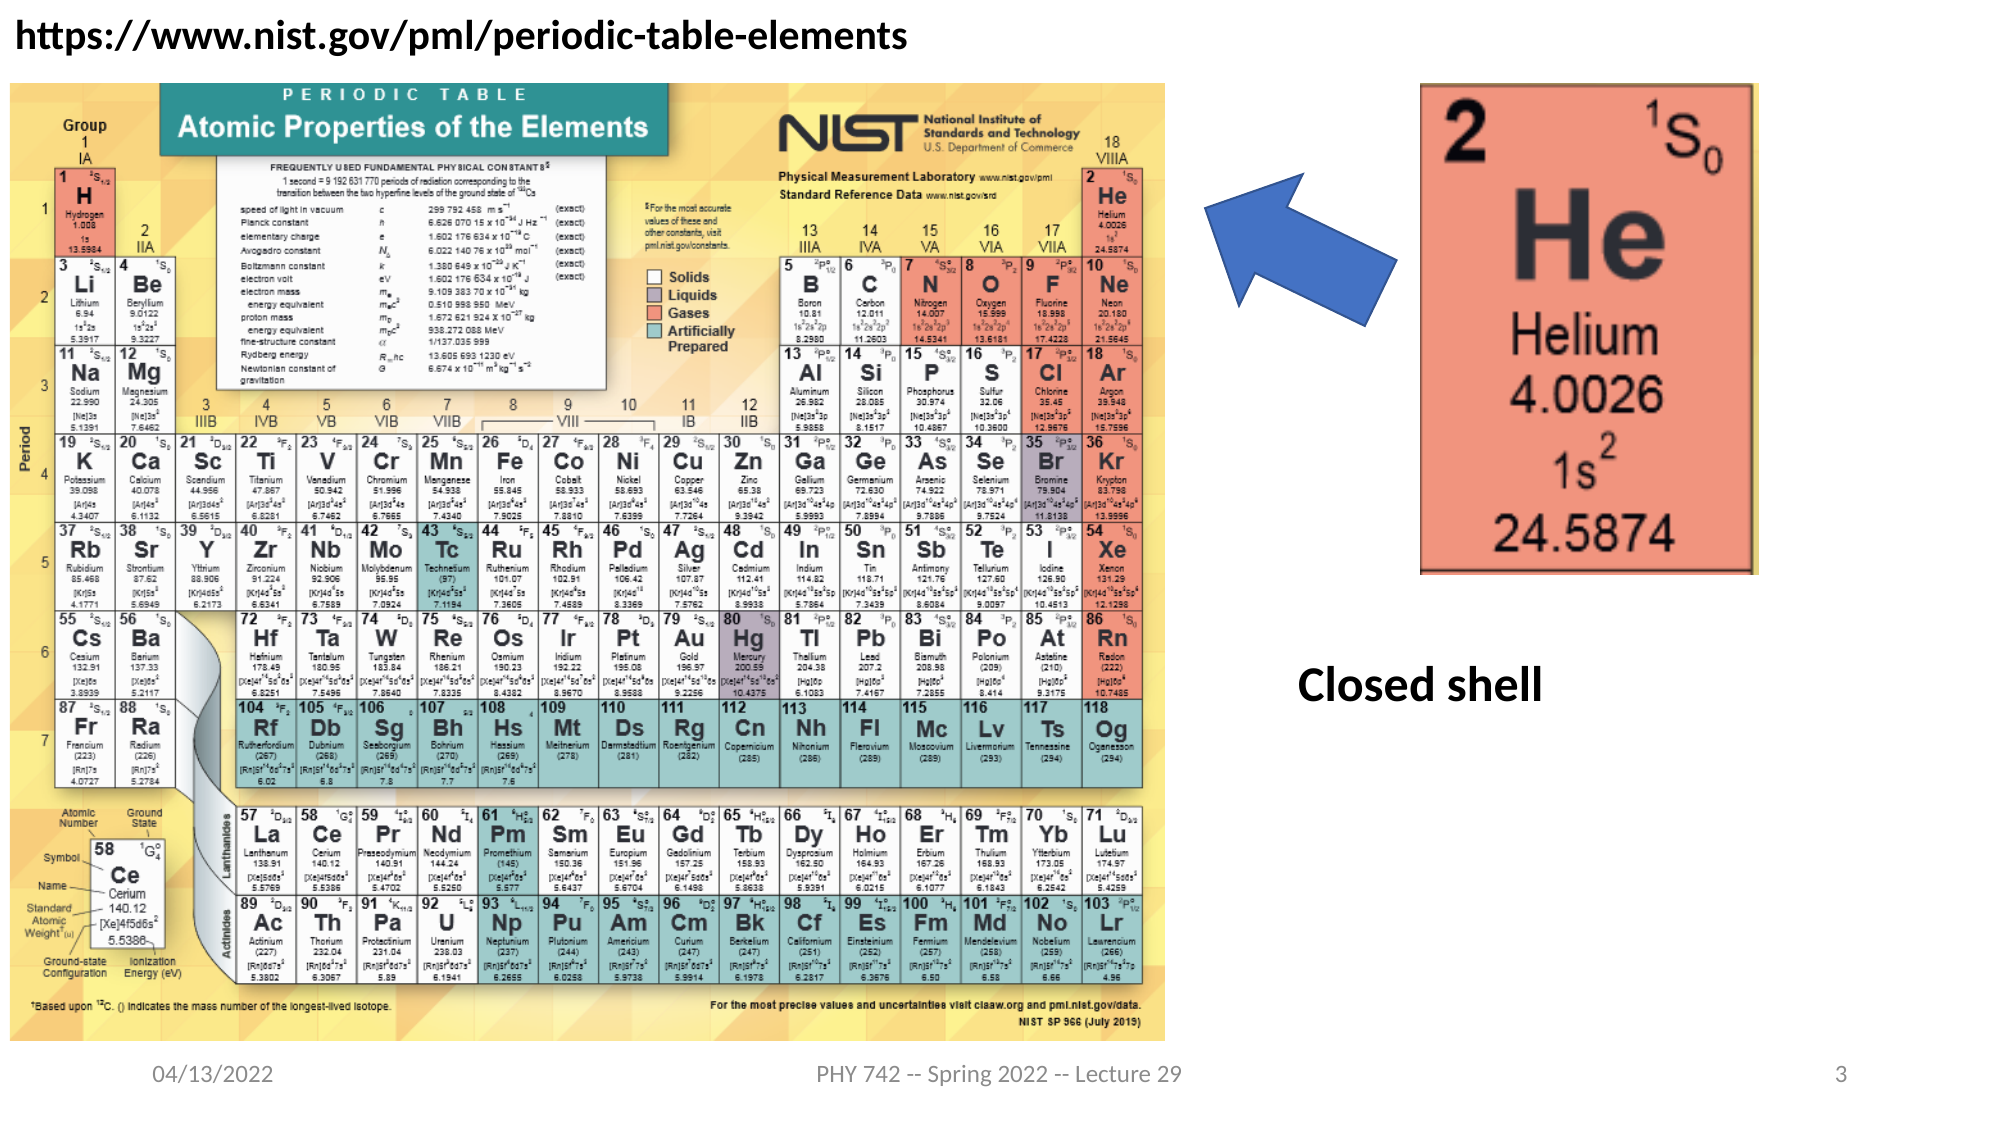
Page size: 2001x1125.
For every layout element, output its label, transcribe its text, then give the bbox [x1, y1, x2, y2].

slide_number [137, 1042, 588, 1103]
text_box Closed shell [1283, 643, 1930, 719]
text_box [1203, 172, 1398, 328]
footer PHY 742 -- Spring 2022 -- Lecture 29 [662, 1042, 1338, 1103]
text_box https://www.nist.gov/pml/periodic-table-elements [0, 0, 1811, 65]
picture [9, 83, 1165, 1041]
picture [1420, 83, 1759, 575]
slide_number 3 [1412, 1042, 1863, 1103]
